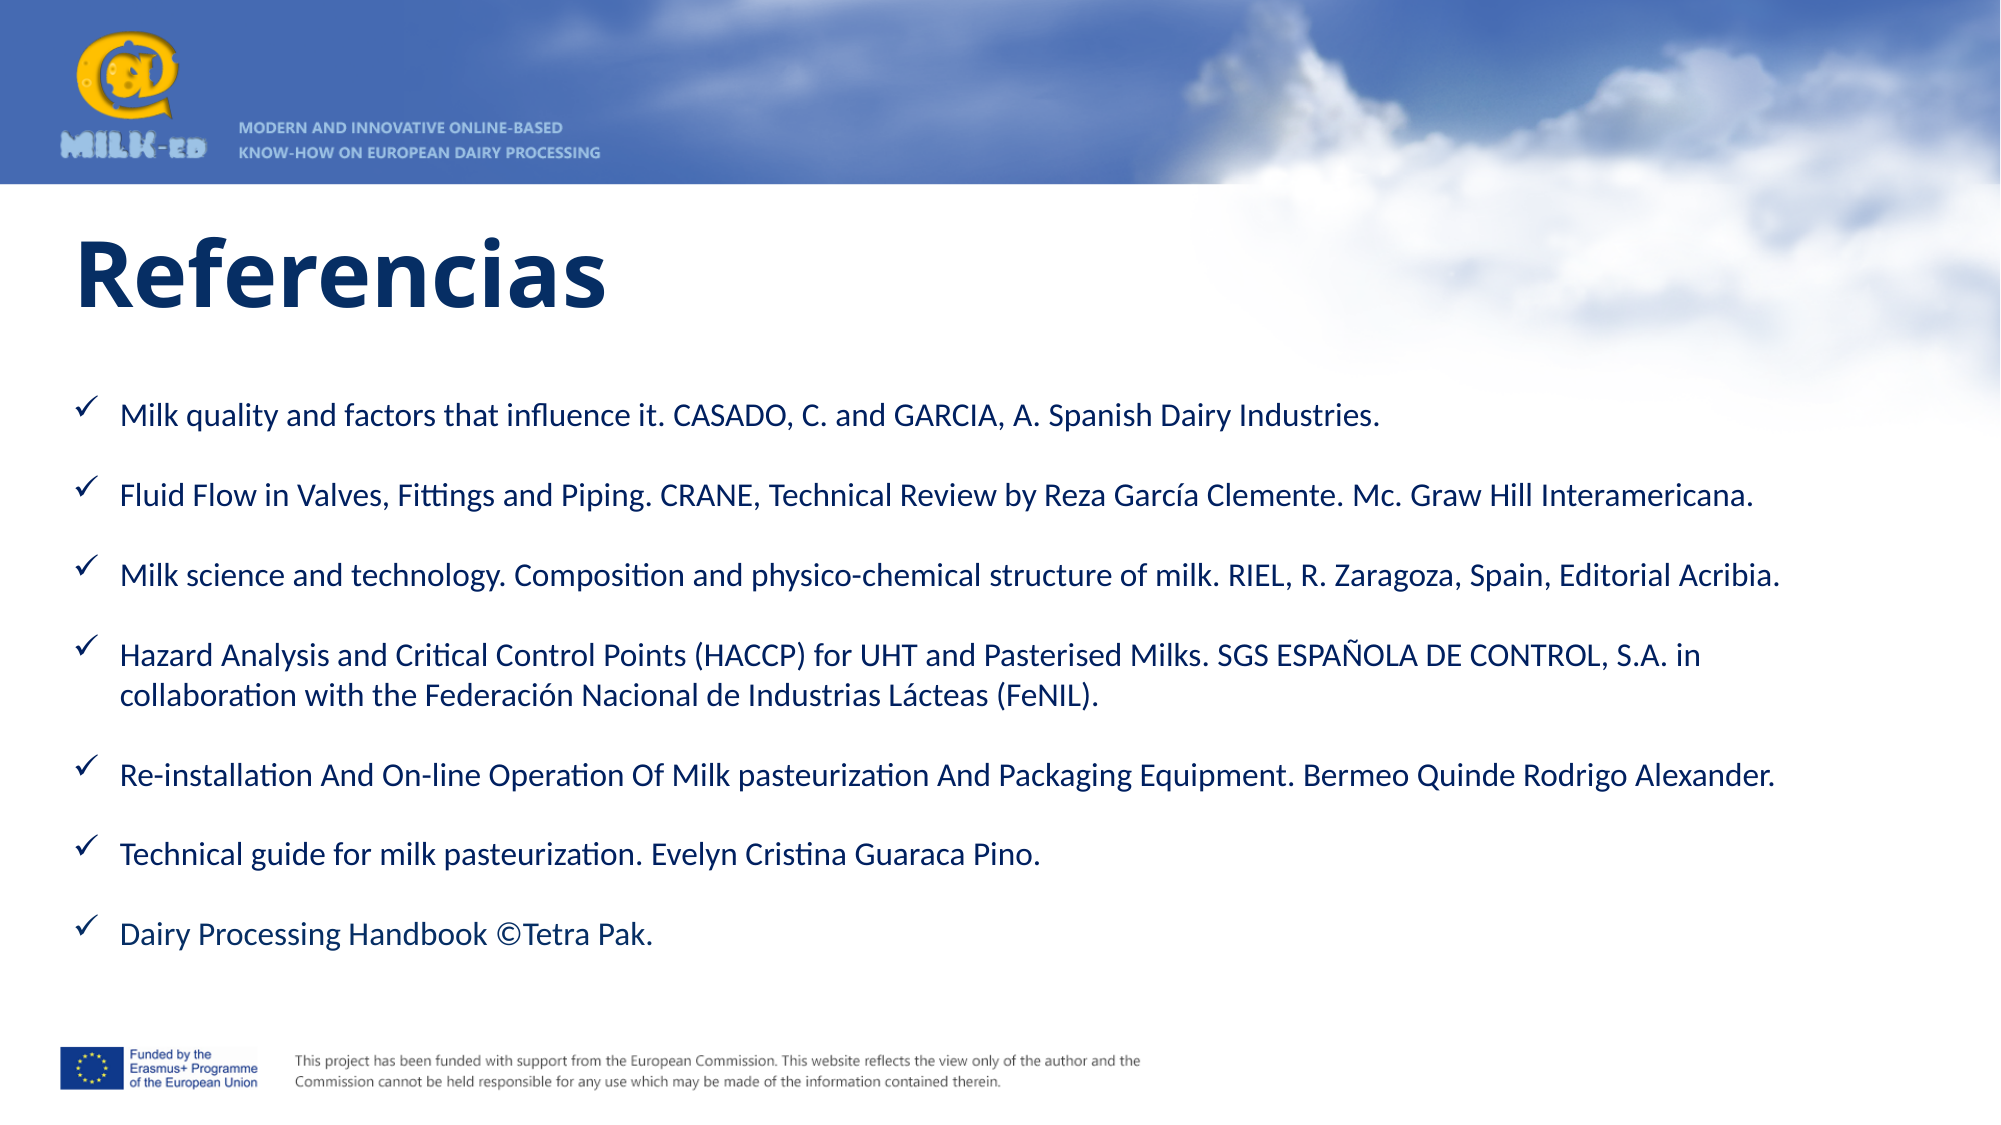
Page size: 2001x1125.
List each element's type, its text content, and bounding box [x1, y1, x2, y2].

text_box Milk quality and factors that influence it. CASADO, C. and GARCIA, A. Spanish Dairy Industries. Fluid Flow in Valves, Fittings and Piping. CRANE, Technical Review by Reza García Clemente. Mc. Graw Hill Interamericana. Milk science and technology. Composition and physico-chemical structure of milk. RIEL, R. Zaragoza, Spain, Editorial Acribia. Hazard Analysis and Critical Control Points (HACCP) for UHT and Pasterised Milks. SGS ESPAÑOLA DE CONTROL, S.A. in collaboration with the Federación Nacional de Industrias Lácteas (FeNIL). Re-installation And On-line Operation Of Milk pasteurization And Packaging Equipment. Bermeo Quinde Rodrigo Alexander. Technical guide for milk pasteurization. Evelyn Cristina Guaraca Pino. Dairy Processing Handbook ©Tetra Pak. [58, 386, 1902, 960]
title Referencias [58, 168, 1960, 387]
picture [0, 0, 2001, 1125]
